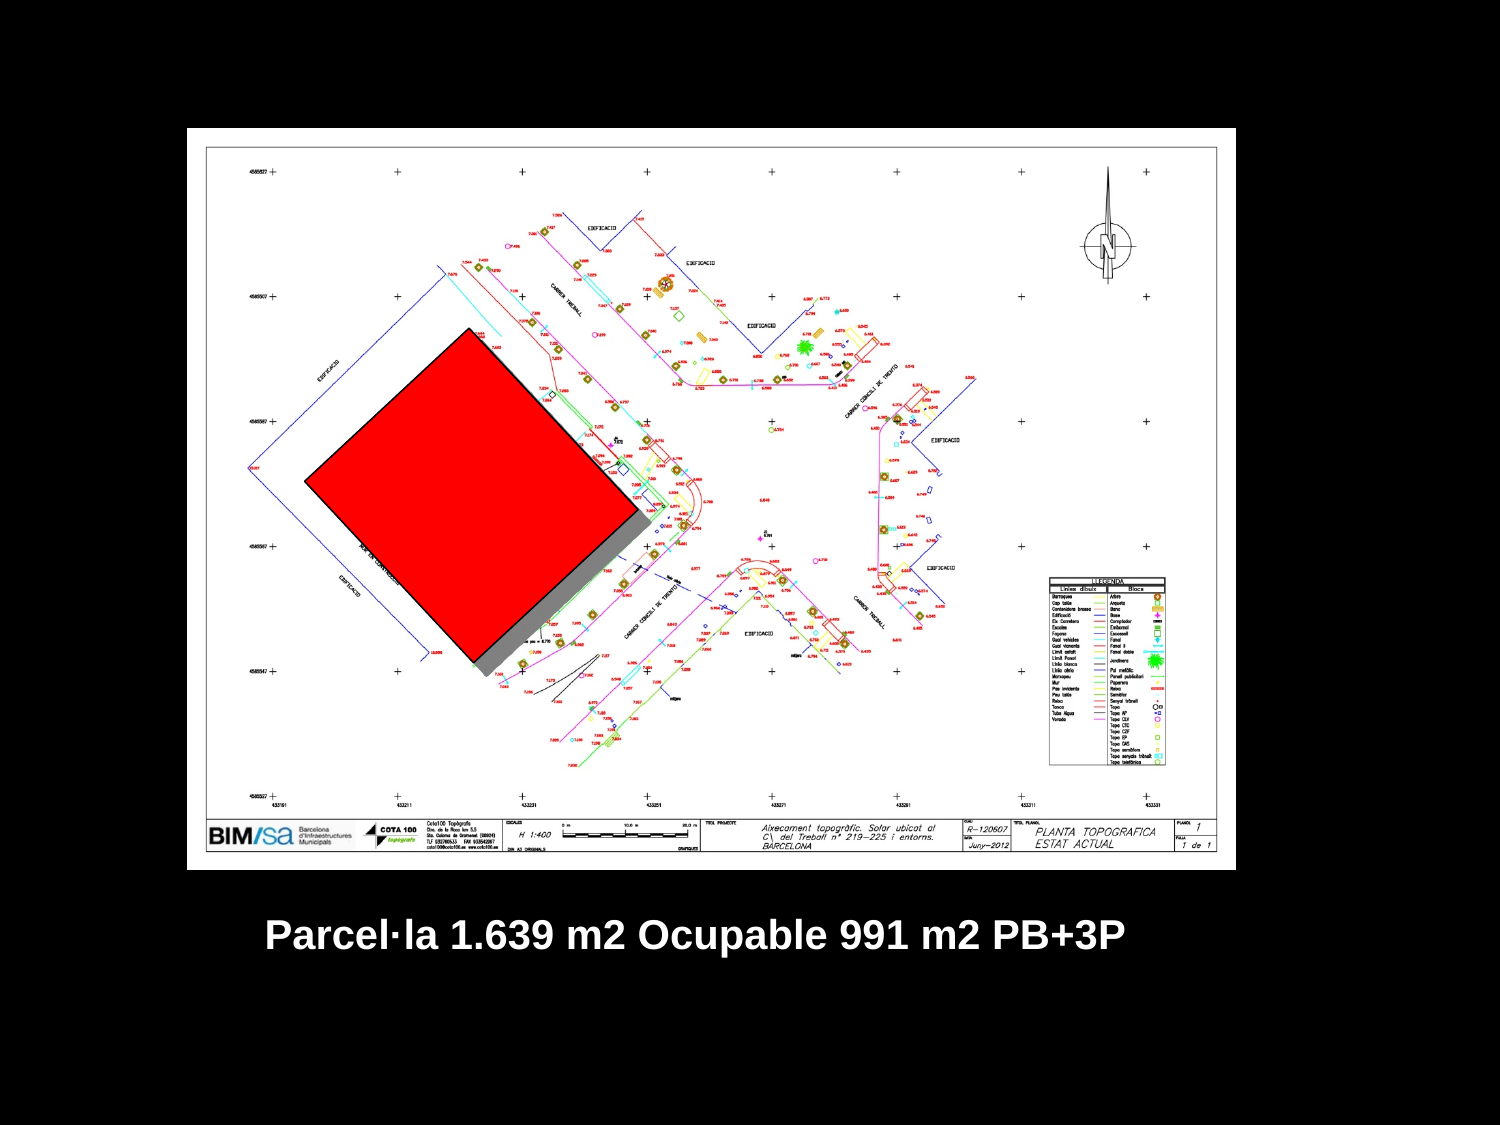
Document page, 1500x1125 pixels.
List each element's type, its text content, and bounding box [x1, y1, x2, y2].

picture [187, 128, 1237, 871]
text_box Parcel·la 1.639 m2 Ocupable 991 m2 PB+3P [249, 900, 1225, 965]
